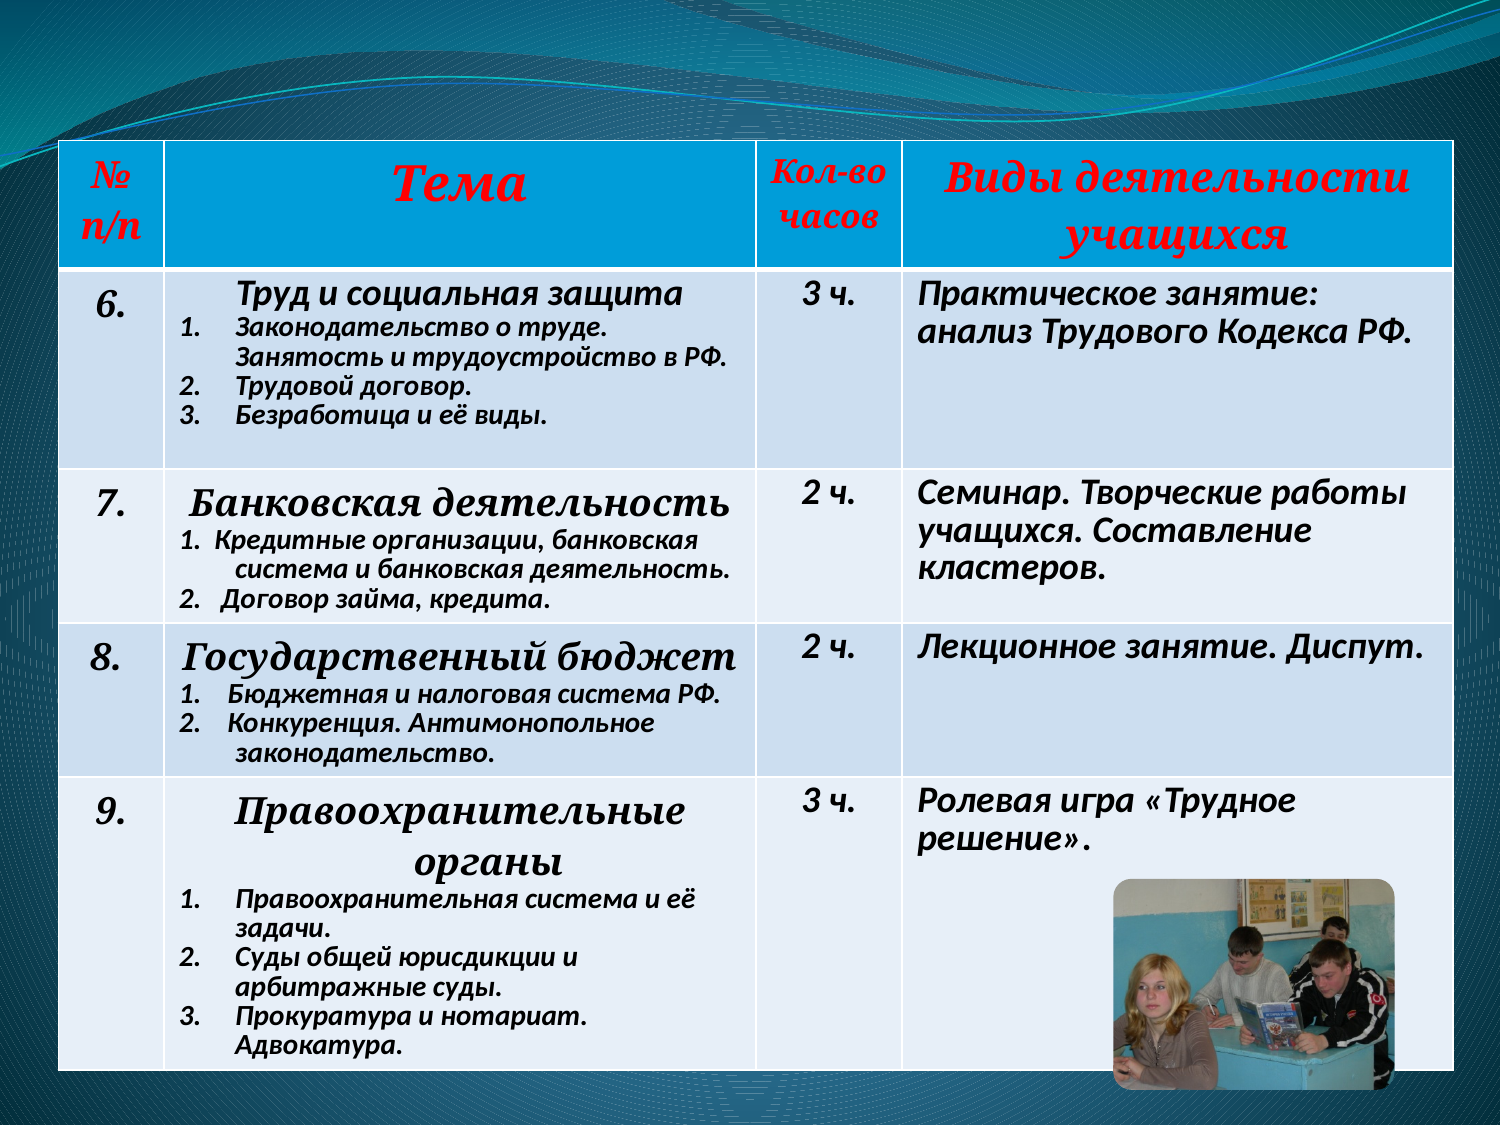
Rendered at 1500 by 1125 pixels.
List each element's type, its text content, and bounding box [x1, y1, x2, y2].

table_cell Банковская деятельность 1. Кредитные организации, банковская система и банковская деятельность. 2. Договор займа, кредита. [165, 470, 755, 622]
table_cell Государственный бюджет 1. Бюджетная и налоговая система РФ. 2. Конкуренция. Антимонопольное законодательство. [165, 624, 755, 776]
table_cell 2 ч. [757, 470, 901, 622]
table_cell 3 ч. [757, 272, 901, 468]
table_header Кол-во часов [757, 141, 901, 267]
table_cell 3 ч. [757, 778, 901, 1069]
table_cell Труд и социальная защита Законодательство о труде. Занятость и трудоустройство в РФ. Трудовой договор. Безработица и её виды. [165, 272, 755, 468]
table_cell Ролевая игра «Трудное решение». [903, 778, 1452, 1069]
table_cell 7. [59, 470, 163, 622]
table_cell Лекционное занятие. Диспут. [903, 624, 1452, 776]
table_cell 6. [59, 272, 163, 468]
table_cell Практическое занятие: анализ Трудового Кодекса РФ. [903, 272, 1452, 468]
table_cell Семинар. Творческие работы учащихся. Составление кластеров. [903, 470, 1452, 622]
table_cell Правоохранительные органы Правоохранительная система и её задачи. Суды общей юрисдикции и арбитражные суды. Прокуратура и нотариат. Адвокатура. [165, 778, 755, 1069]
table_header Тема [165, 141, 755, 267]
picture [1113, 878, 1395, 1091]
table_cell 2 ч. [757, 624, 901, 776]
table_header № п/п [59, 141, 163, 267]
table_cell 9. [59, 778, 163, 1069]
table_header Виды деятельности учащихся [903, 141, 1452, 267]
table_cell 8. [59, 624, 163, 776]
